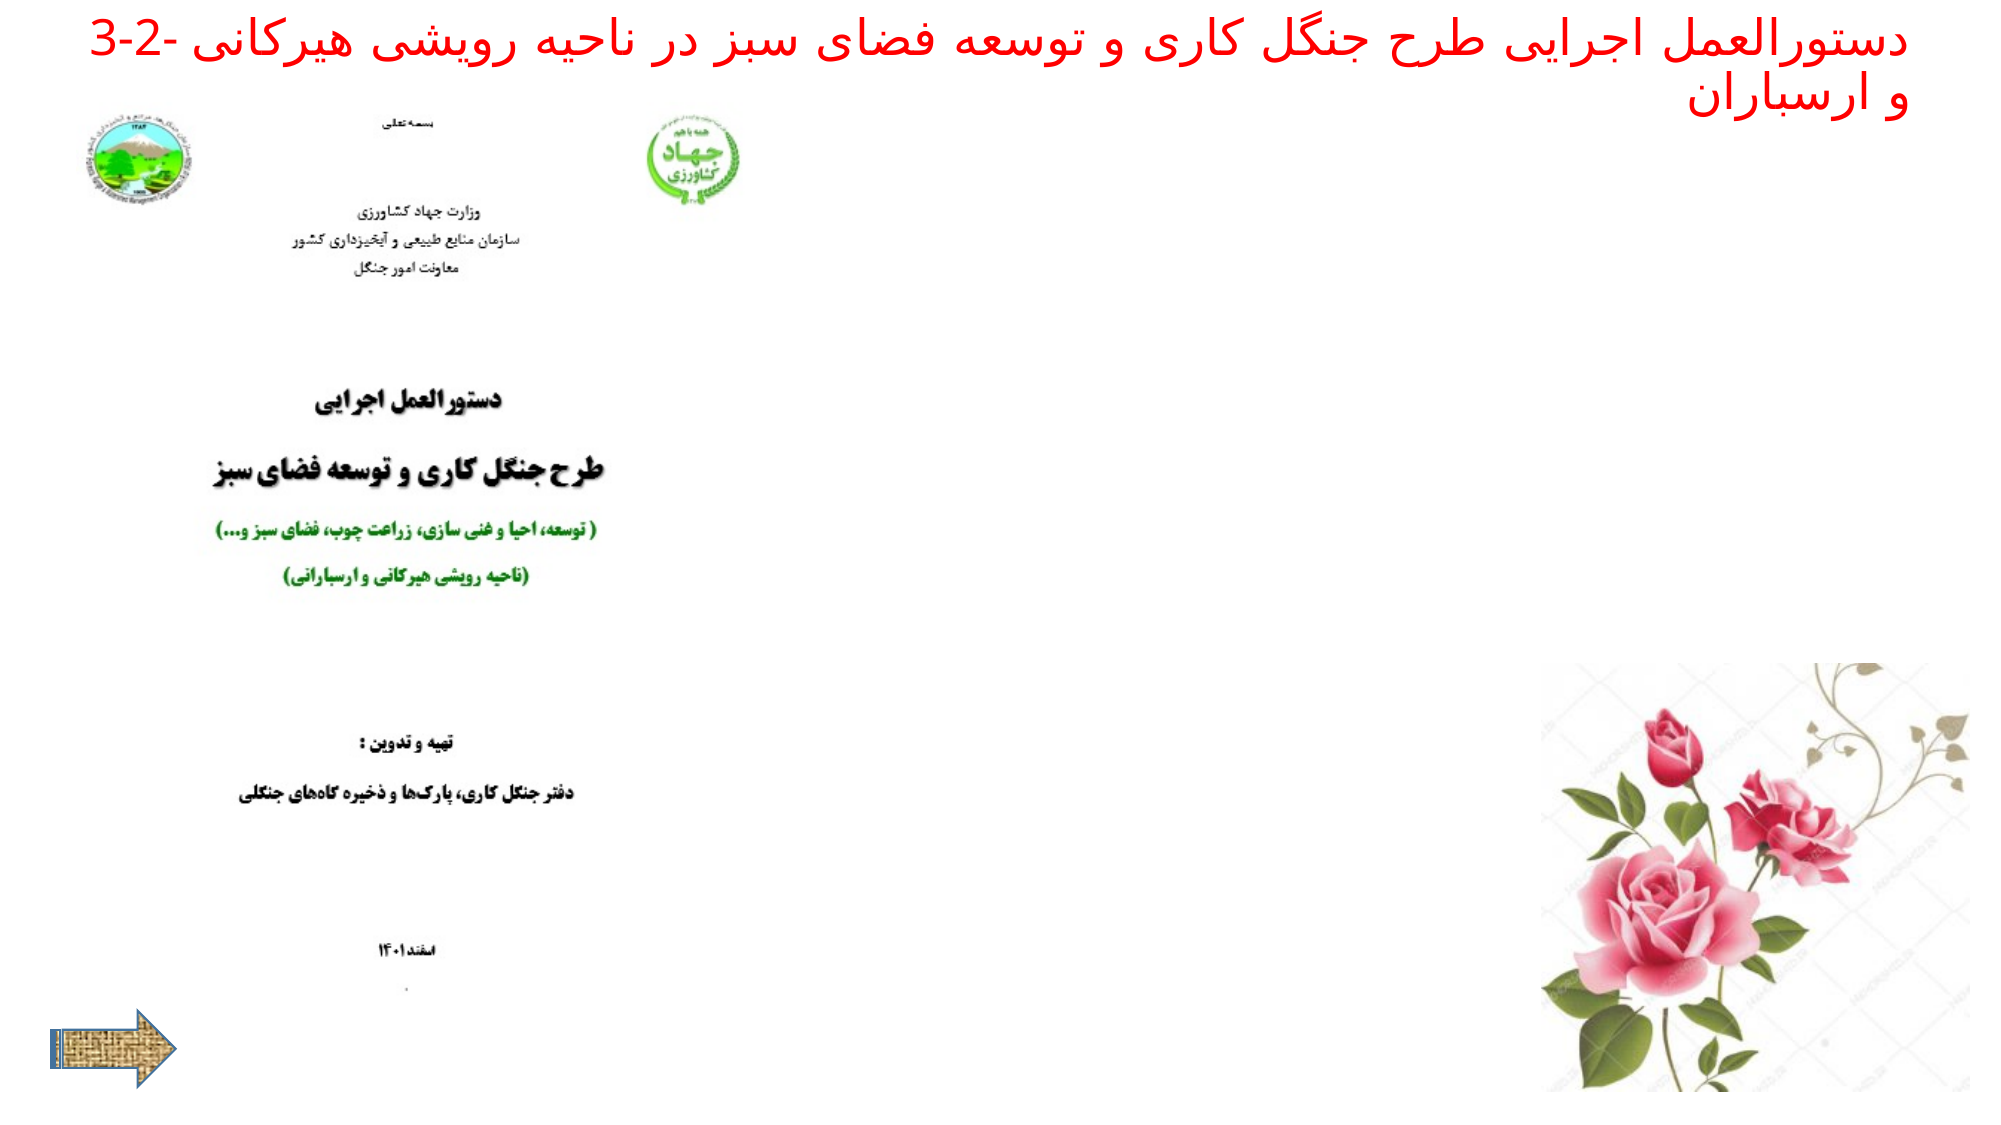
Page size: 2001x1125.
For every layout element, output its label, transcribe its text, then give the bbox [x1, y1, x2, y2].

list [76, 55, 756, 1009]
picture [1541, 663, 1970, 1092]
text_box [50, 1009, 178, 1090]
title 3-2- دستورالعمل اجرایی طرح جنگل کاری و توسعه فضای سبز در ناحیه رویشی هیرکانی و ارسباران [50, 0, 1927, 133]
